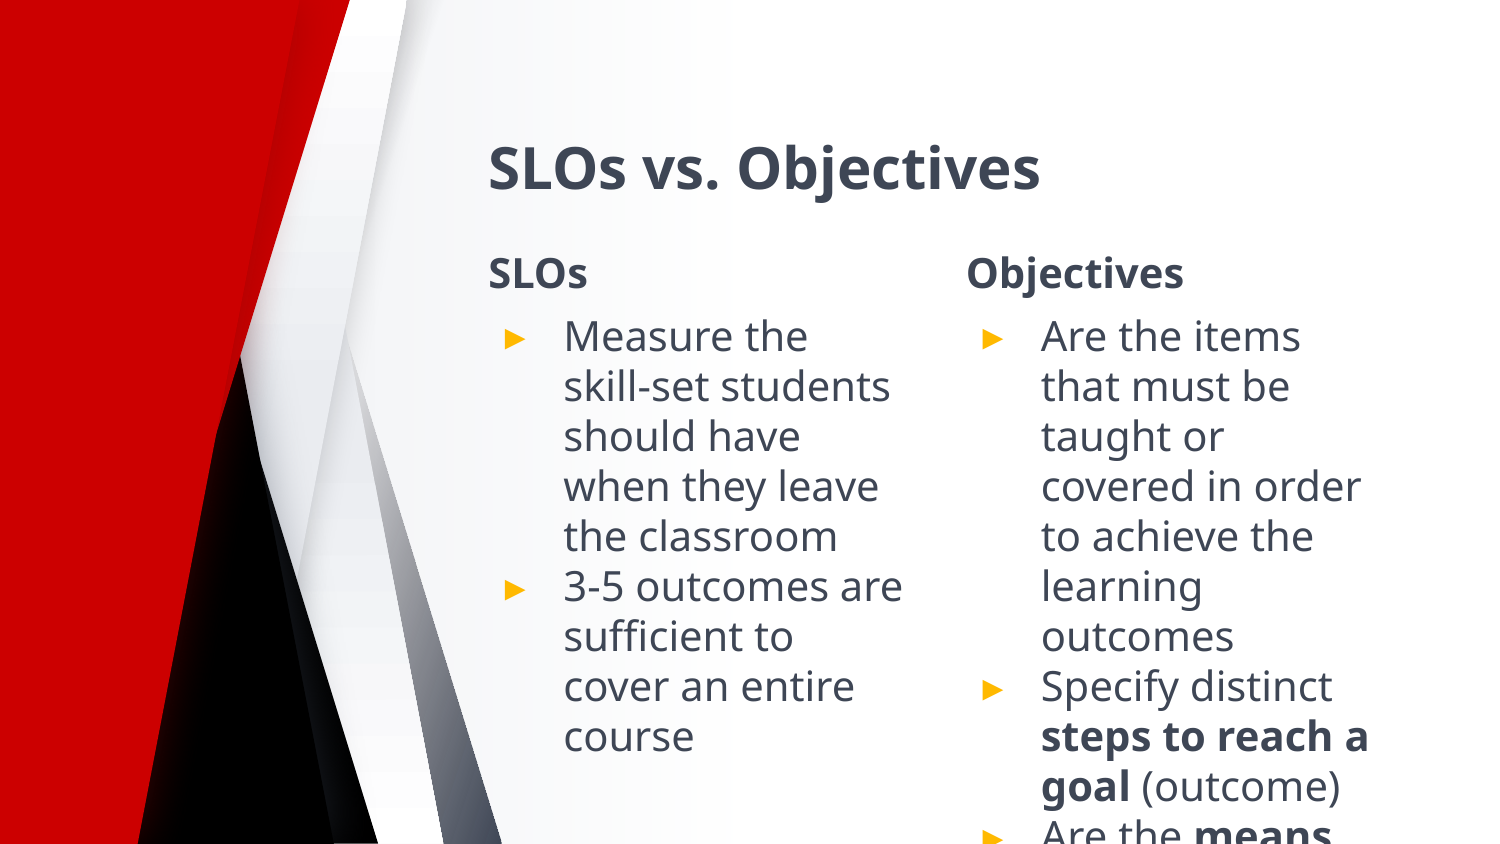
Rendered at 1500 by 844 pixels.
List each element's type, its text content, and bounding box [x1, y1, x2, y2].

title SLOs vs. Objectives [488, 137, 1385, 203]
list SLOs Measure the skill-set students should have when they leave the classroom 3-5 outcomes are sufficient to cover an entire course [488, 247, 908, 728]
list Objectives Are the items that must be taught or covered in order to achieve the learning outcomes Specify distinct steps to reach a goal (outcome) Are the means, not the ends [965, 247, 1385, 728]
